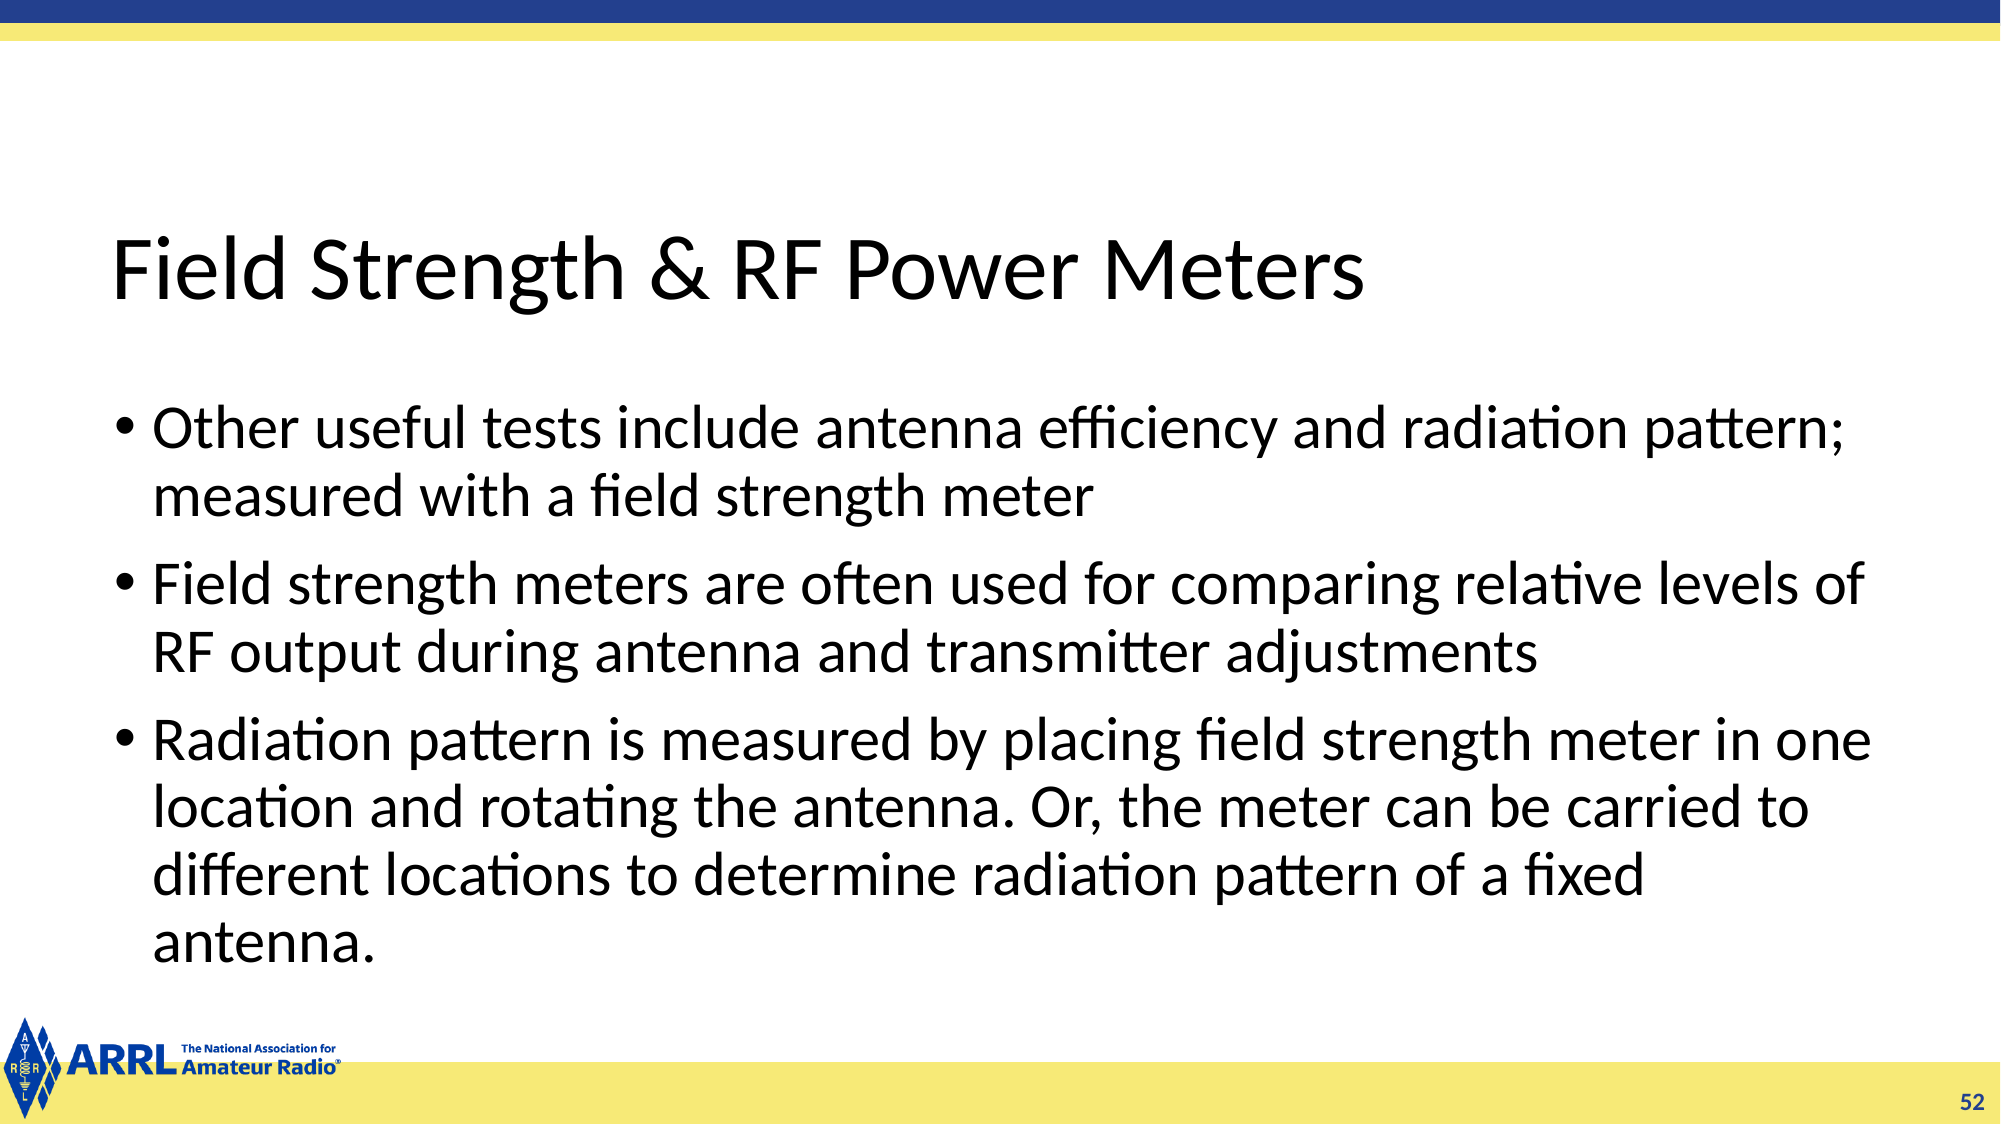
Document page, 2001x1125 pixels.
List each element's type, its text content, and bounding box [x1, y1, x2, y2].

title Field Strength & RF Power Meters [96, 212, 1897, 356]
picture [1, 1015, 342, 1121]
list Other useful tests include antenna efficiency and radiation pattern; measured with a field strength meter Field strength meters are often used for comparing relative levels of RF output during antenna and transmitter adjustments Radiation pattern is measured by placing field strength meter in one location and rotating the antenna. Or, the meter can be carried to different locations to determine radiation pattern of a fixed antenna. [99, 387, 1900, 1050]
